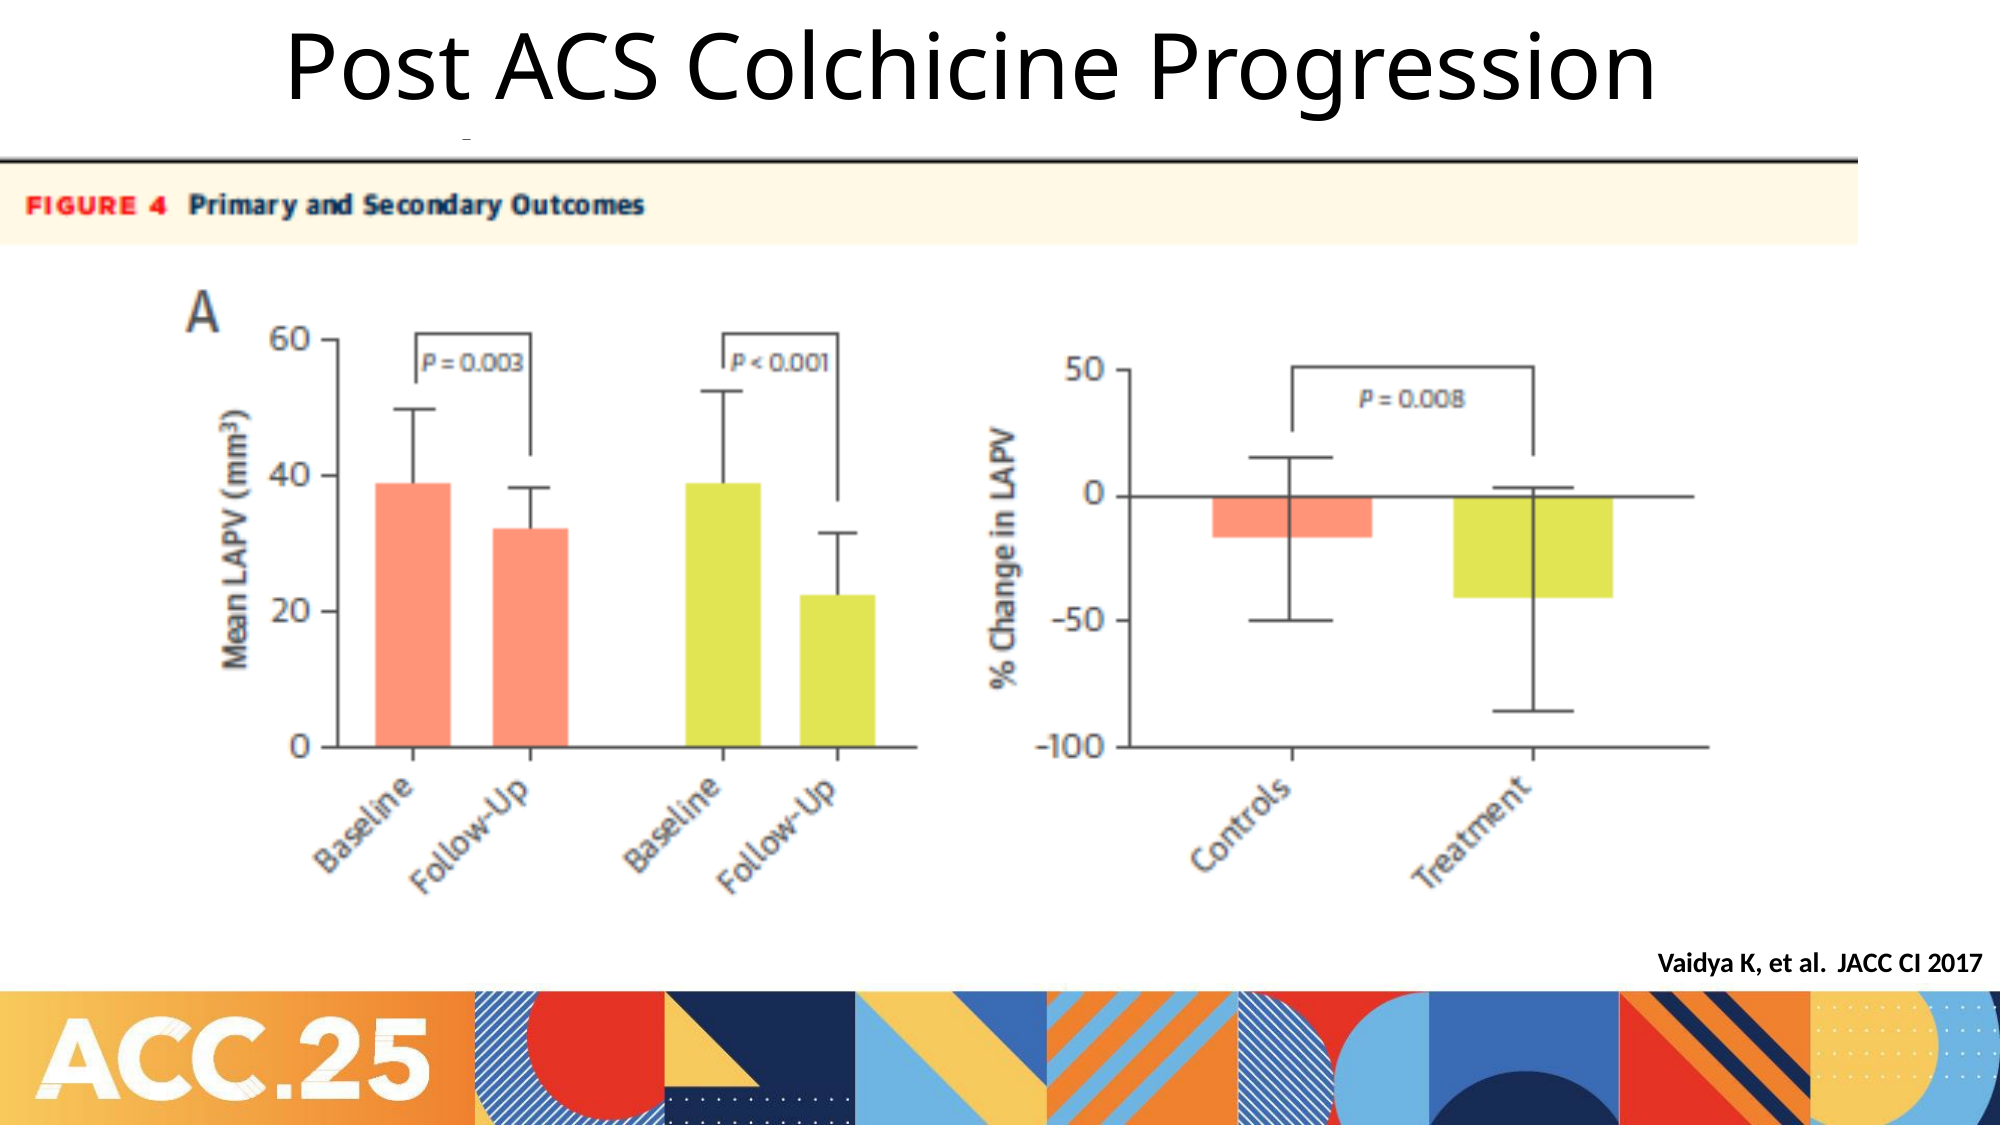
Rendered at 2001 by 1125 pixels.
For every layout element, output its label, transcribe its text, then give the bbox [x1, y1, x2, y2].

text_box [0, 140, 1859, 923]
picture [0, 983, 2000, 1125]
title Post ACS Colchicine Progression Study [281, 5, 1681, 138]
text_box Vaidya K, et al. JACC CI 2017 [1655, 942, 1992, 979]
